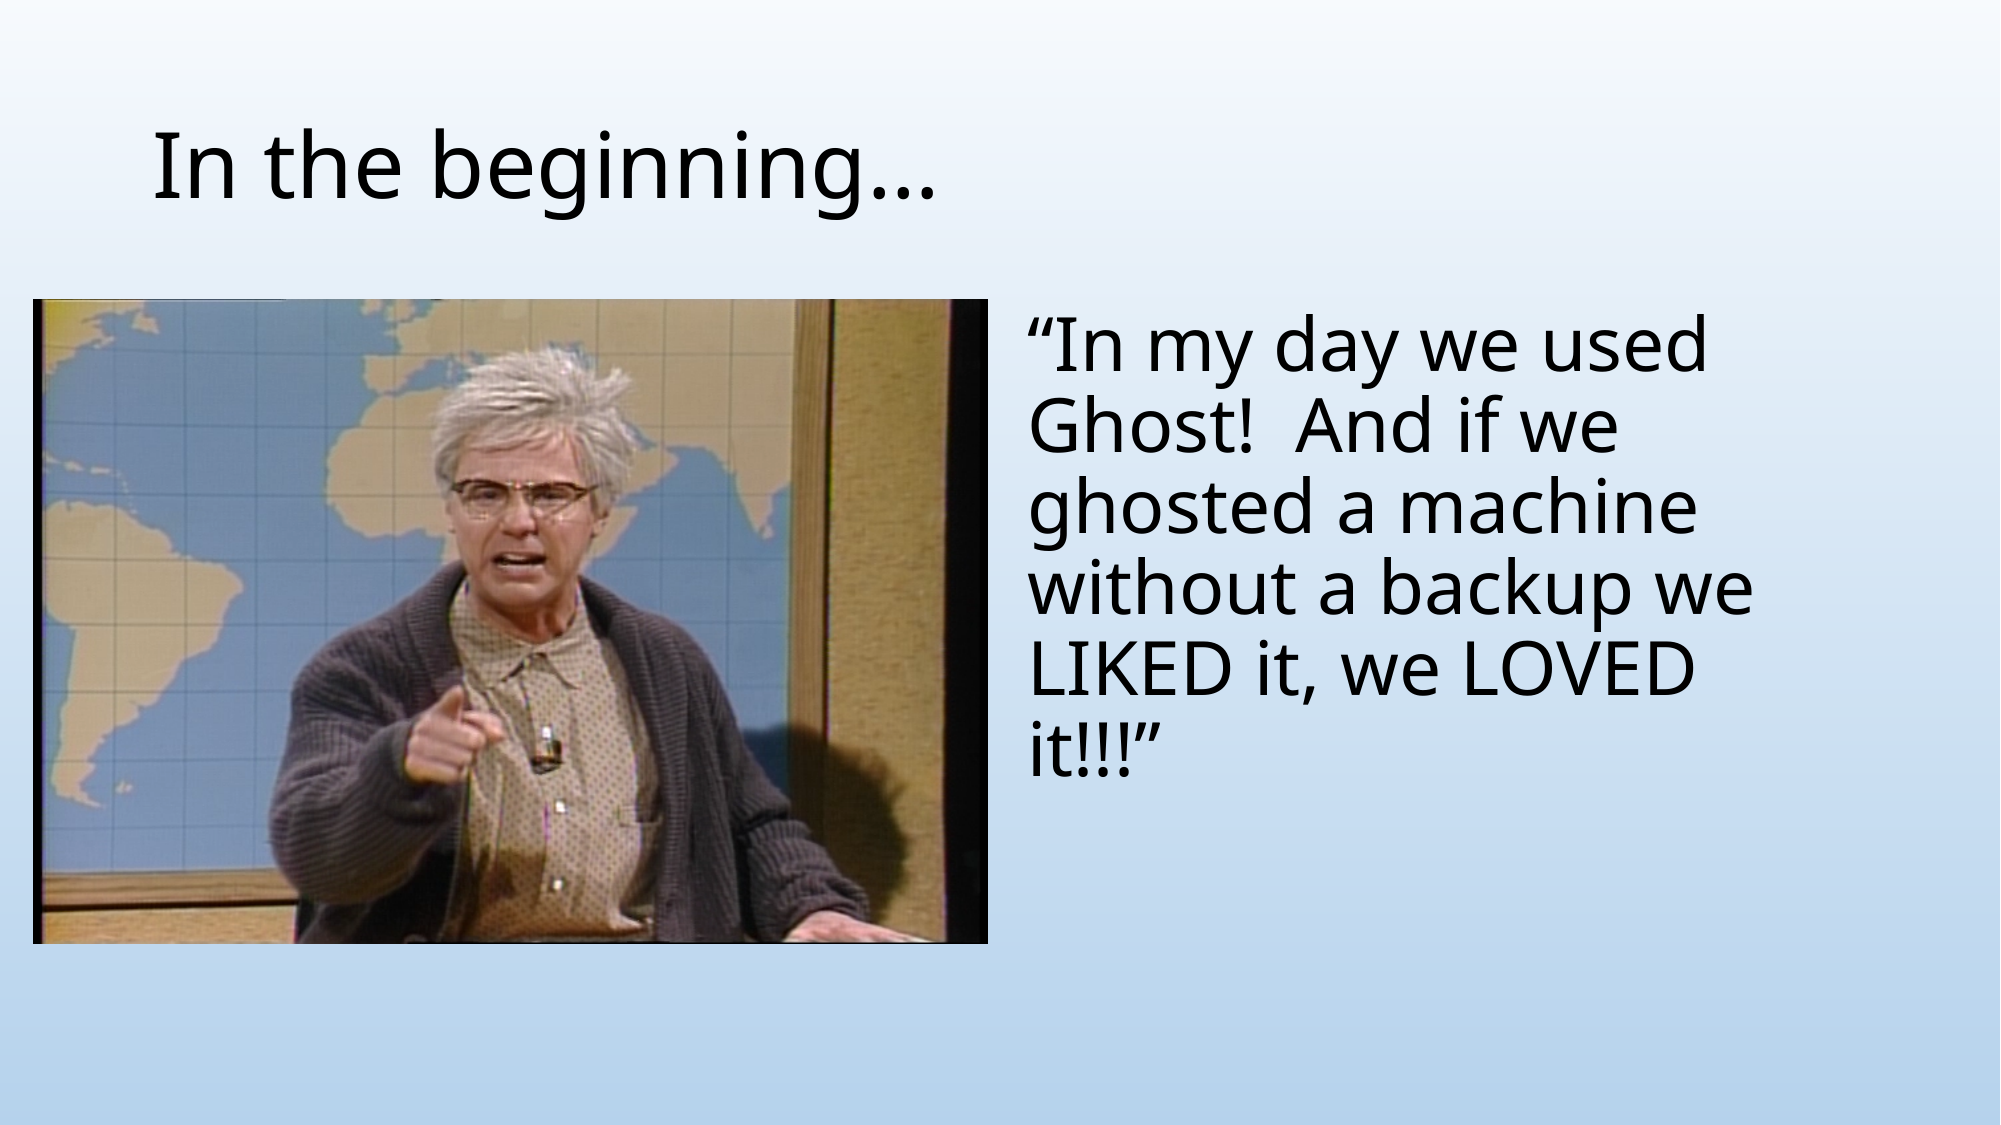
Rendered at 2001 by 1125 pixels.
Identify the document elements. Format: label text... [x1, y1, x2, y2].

list “In my day we used Ghost! And if we ghosted a machine without a backup we LIKED it, we LOVED it!!!” [1012, 299, 1863, 1014]
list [33, 299, 988, 944]
title In the beginning… [137, 59, 1863, 278]
